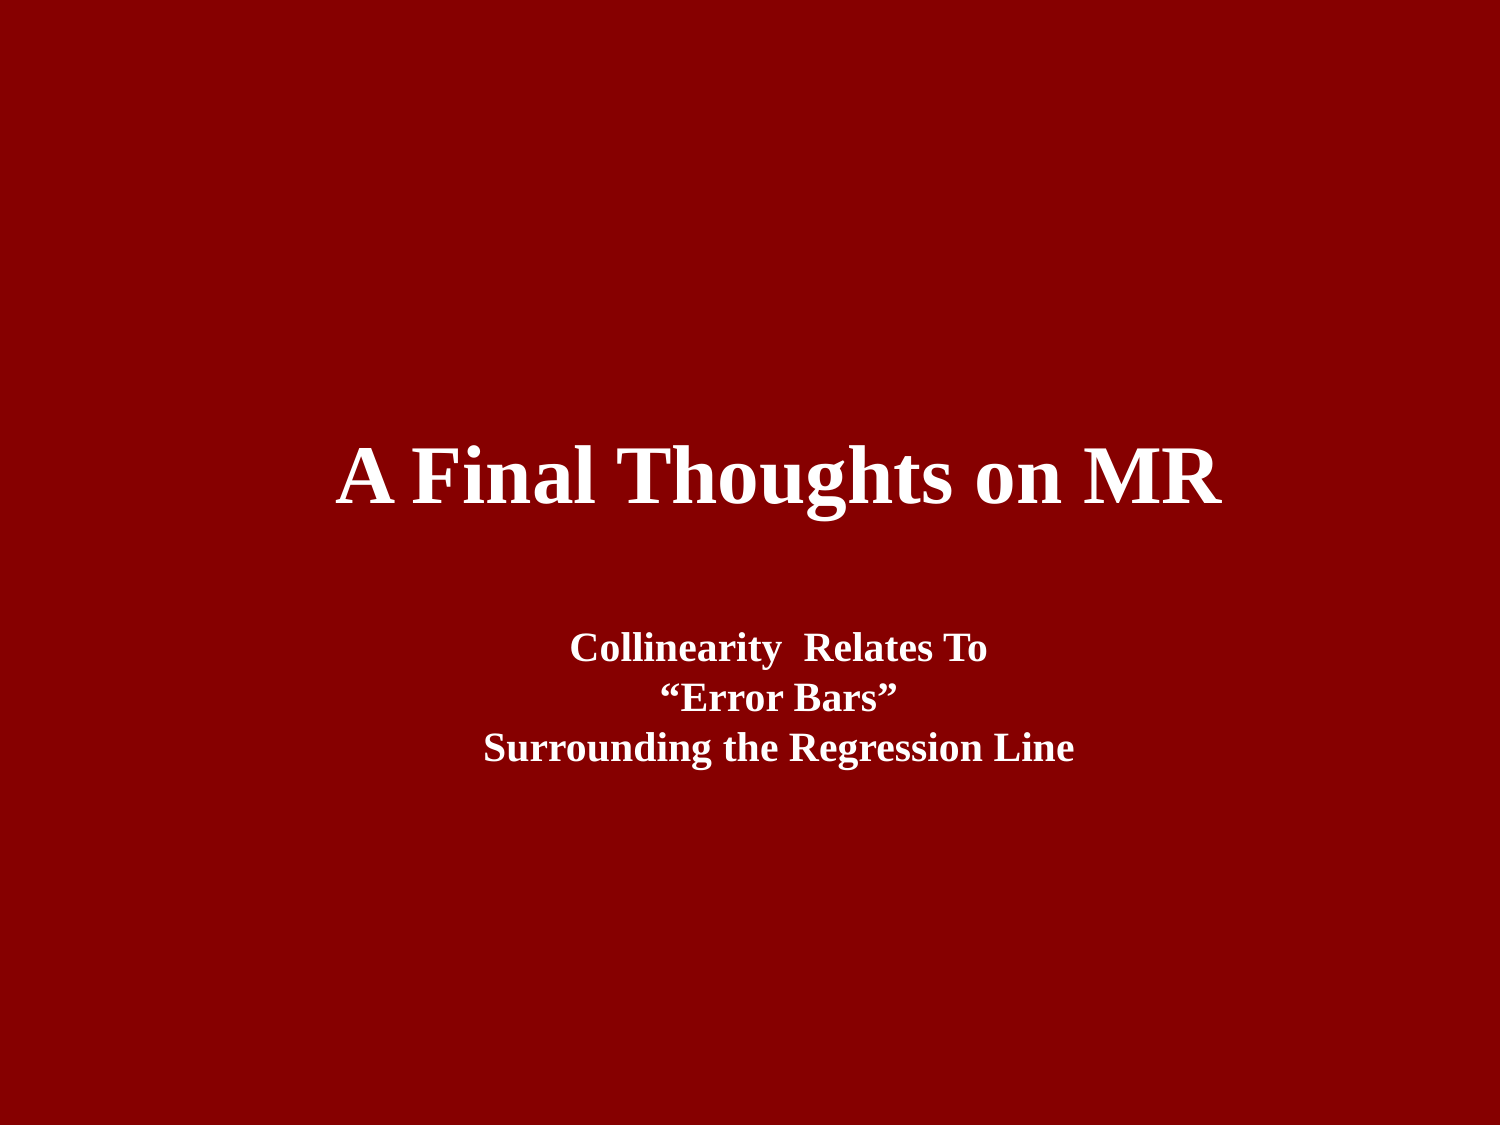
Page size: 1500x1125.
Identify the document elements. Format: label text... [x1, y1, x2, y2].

text_box A Final Thoughts on MR Collinearity Relates To “Error Bars” Surrounding the Regression Line [320, 412, 1238, 828]
